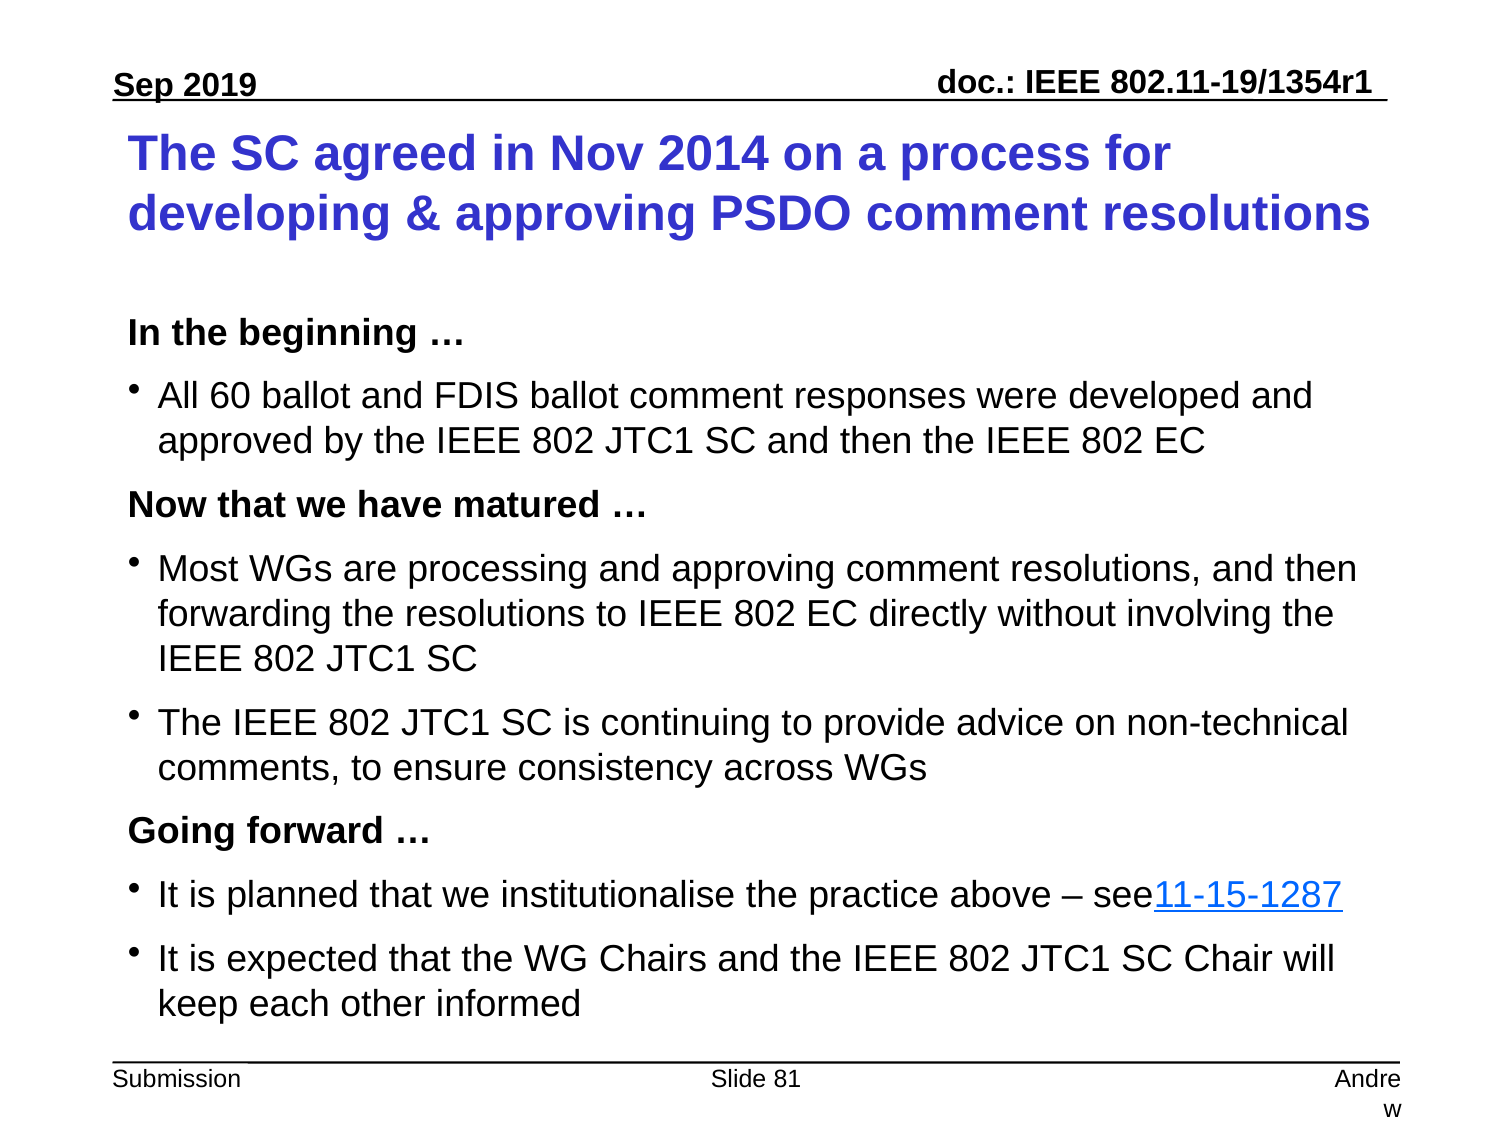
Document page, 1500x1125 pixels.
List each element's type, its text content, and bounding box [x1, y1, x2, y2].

footer Andrew Myles, Cisco [1320, 1061, 1402, 1093]
slide_number Slide 81 [709, 1061, 803, 1093]
list In the beginning … All 60 ballot and FDIS ballot comment responses were developed and approved by the IEEE 802 JTC1 SC and then the IEEE 802 EC Now that we have matured … Most WGs are processing and approving comment resolutions, and then forwarding the resolutions to IEEE 802 EC directly without involving the IEEE 802 JTC1 SC The IEEE 802 JTC1 SC is continuing to provide advice on non-technical comments, to ensure consistency across WGs Going forward … It is planned that we institutionalise the practice above – see11-15-1287 It is expected that the WG Chairs and the IEEE 802 JTC1 SC Chair will keep each other informed [112, 299, 1388, 975]
title The SC agreed in Nov 2014 on a process for developing & approving PSDO comment resolutions [112, 112, 1388, 288]
